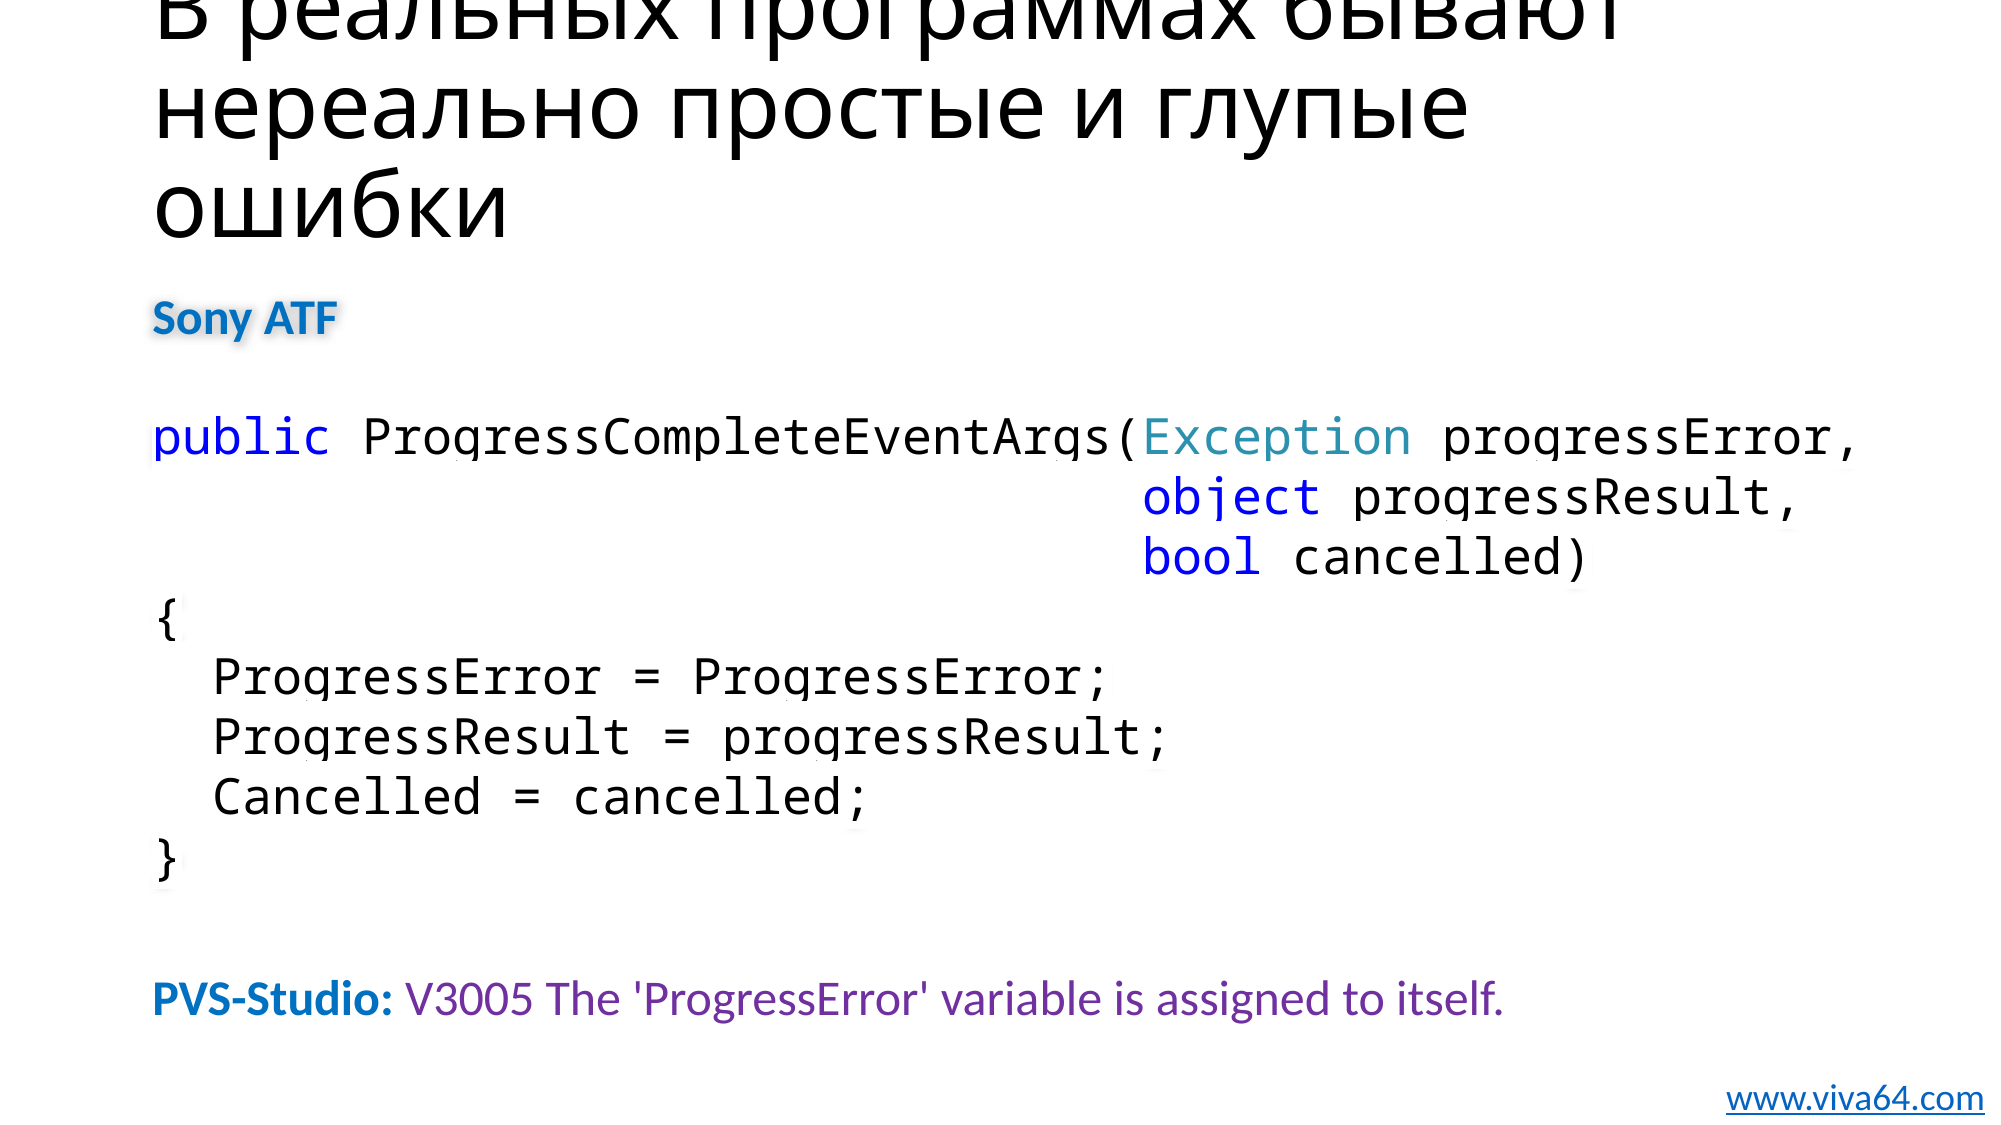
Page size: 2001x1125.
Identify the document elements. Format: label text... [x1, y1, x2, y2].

text_box www.viva64.com [1695, 1065, 2000, 1125]
title В реальных программах бывают нереально простые и глупые ошибки [137, 0, 1863, 218]
text_box PVS-Studio: V3005 The 'ProgressError' variable is assigned to itself. [137, 958, 1961, 1033]
text_box Sony ATF public ProgressCompleteEventArgs(Exception progressError, object progressResult, bool cancelled) { ProgressError = ProgressError; ProgressResult = progressResult; Cancelled = cancelled; } [137, 277, 1926, 892]
